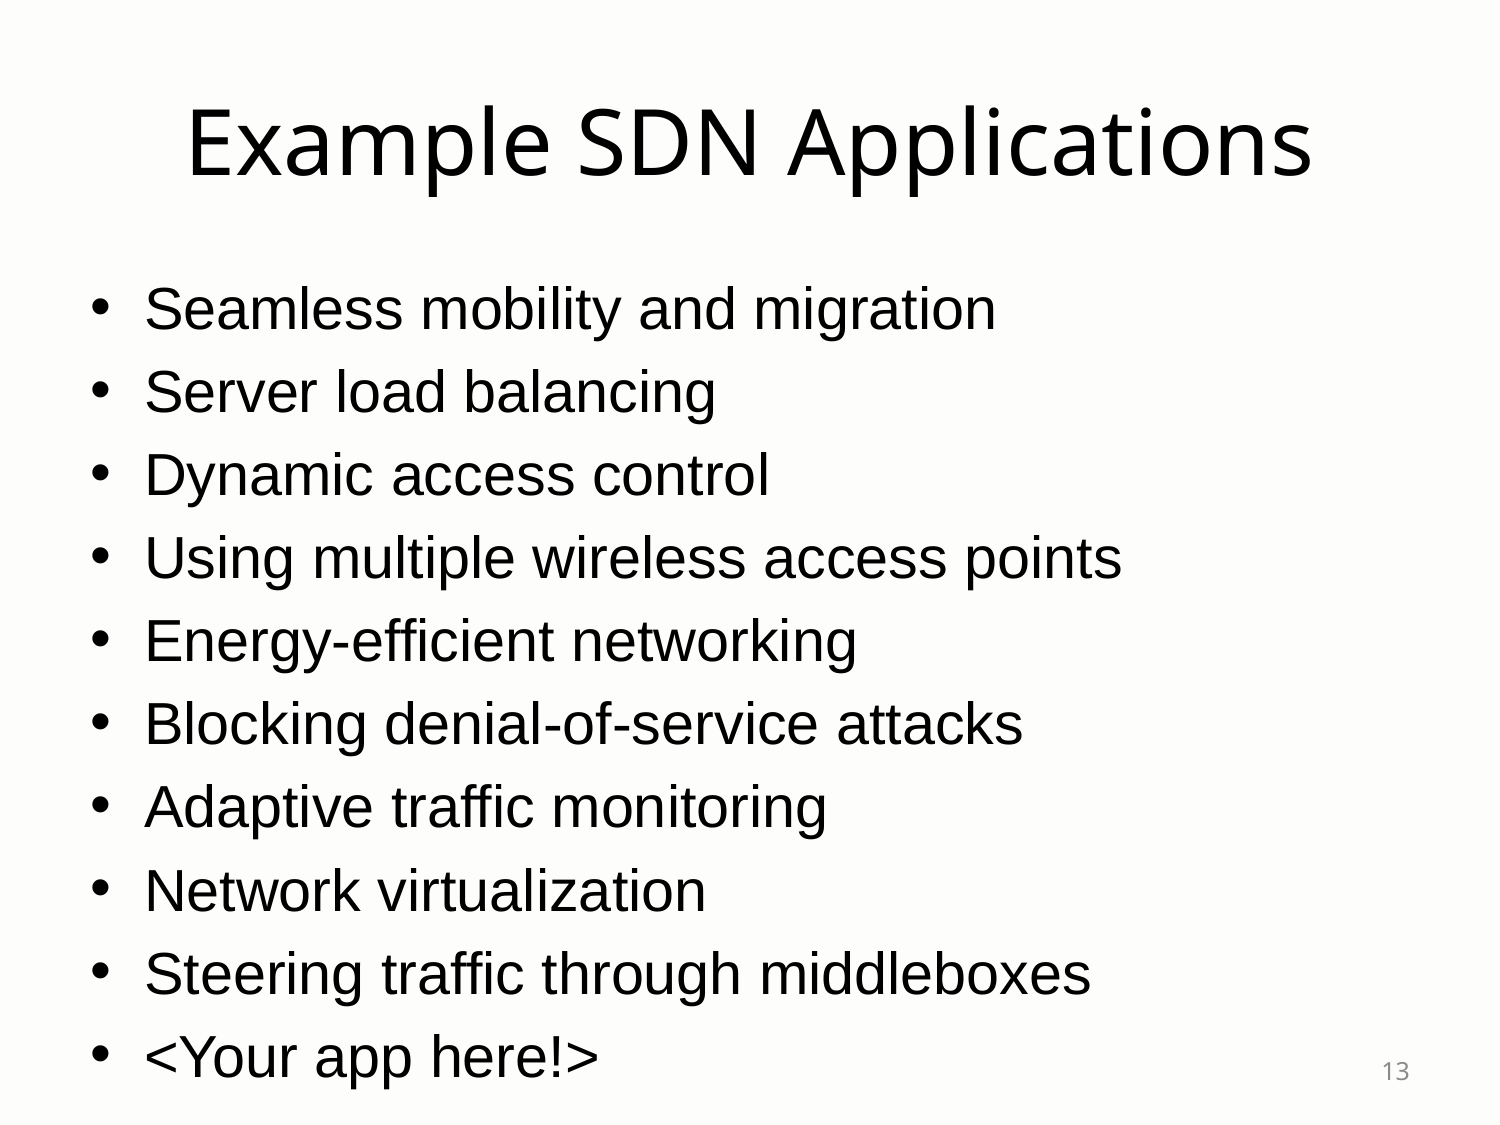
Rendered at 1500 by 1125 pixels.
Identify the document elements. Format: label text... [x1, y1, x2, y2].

title Example SDN Applications [75, 45, 1425, 233]
slide_number 13 [1074, 1042, 1425, 1103]
list Seamless mobility and migration Server load balancing Dynamic access control Using multiple wireless access points Energy-efficient networking Blocking denial-of-service attacks Adaptive traffic monitoring Network virtualization Steering traffic through middleboxes <Your app here!> [75, 262, 1425, 1103]
